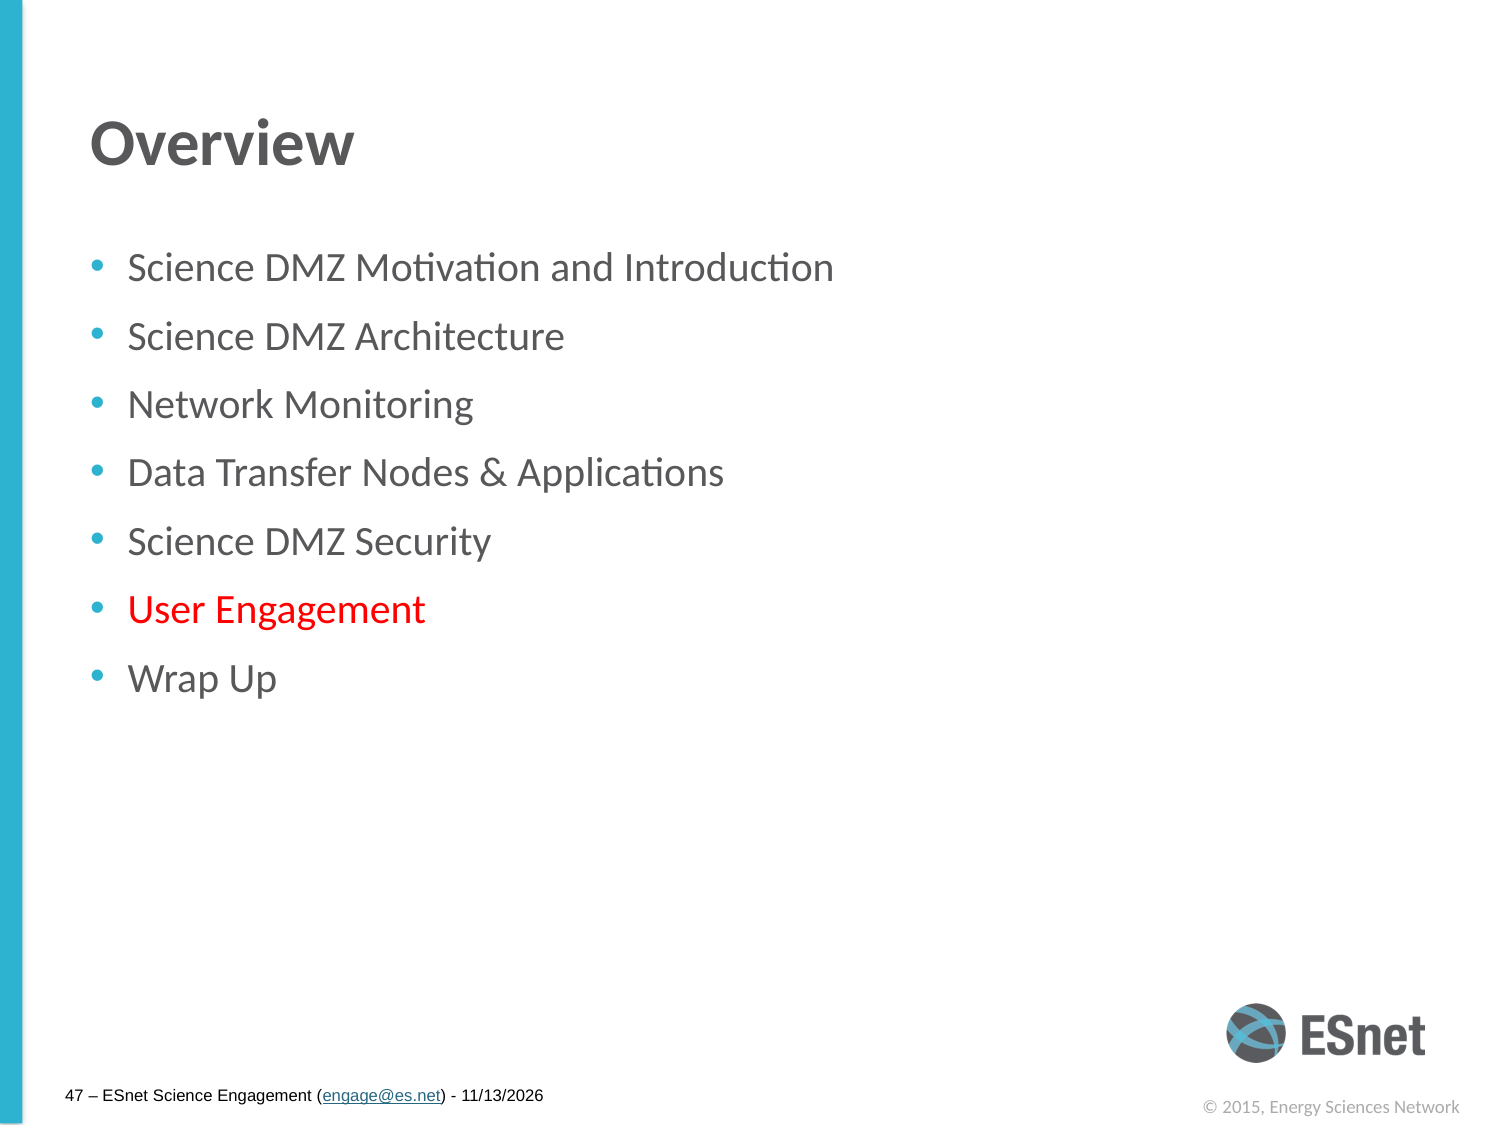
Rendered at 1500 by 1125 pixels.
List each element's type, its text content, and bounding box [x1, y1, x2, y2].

title Overview [75, 45, 1425, 232]
list Science DMZ Motivation and Introduction Science DMZ Architecture Network Monitoring Data Transfer Nodes & Applications Science DMZ Security User Engagement Wrap Up [75, 232, 1425, 1042]
picture [1226, 1042, 1425, 1063]
text_box © 2015, Energy Sciences Network [1187, 1095, 1500, 1125]
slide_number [50, 1080, 582, 1110]
